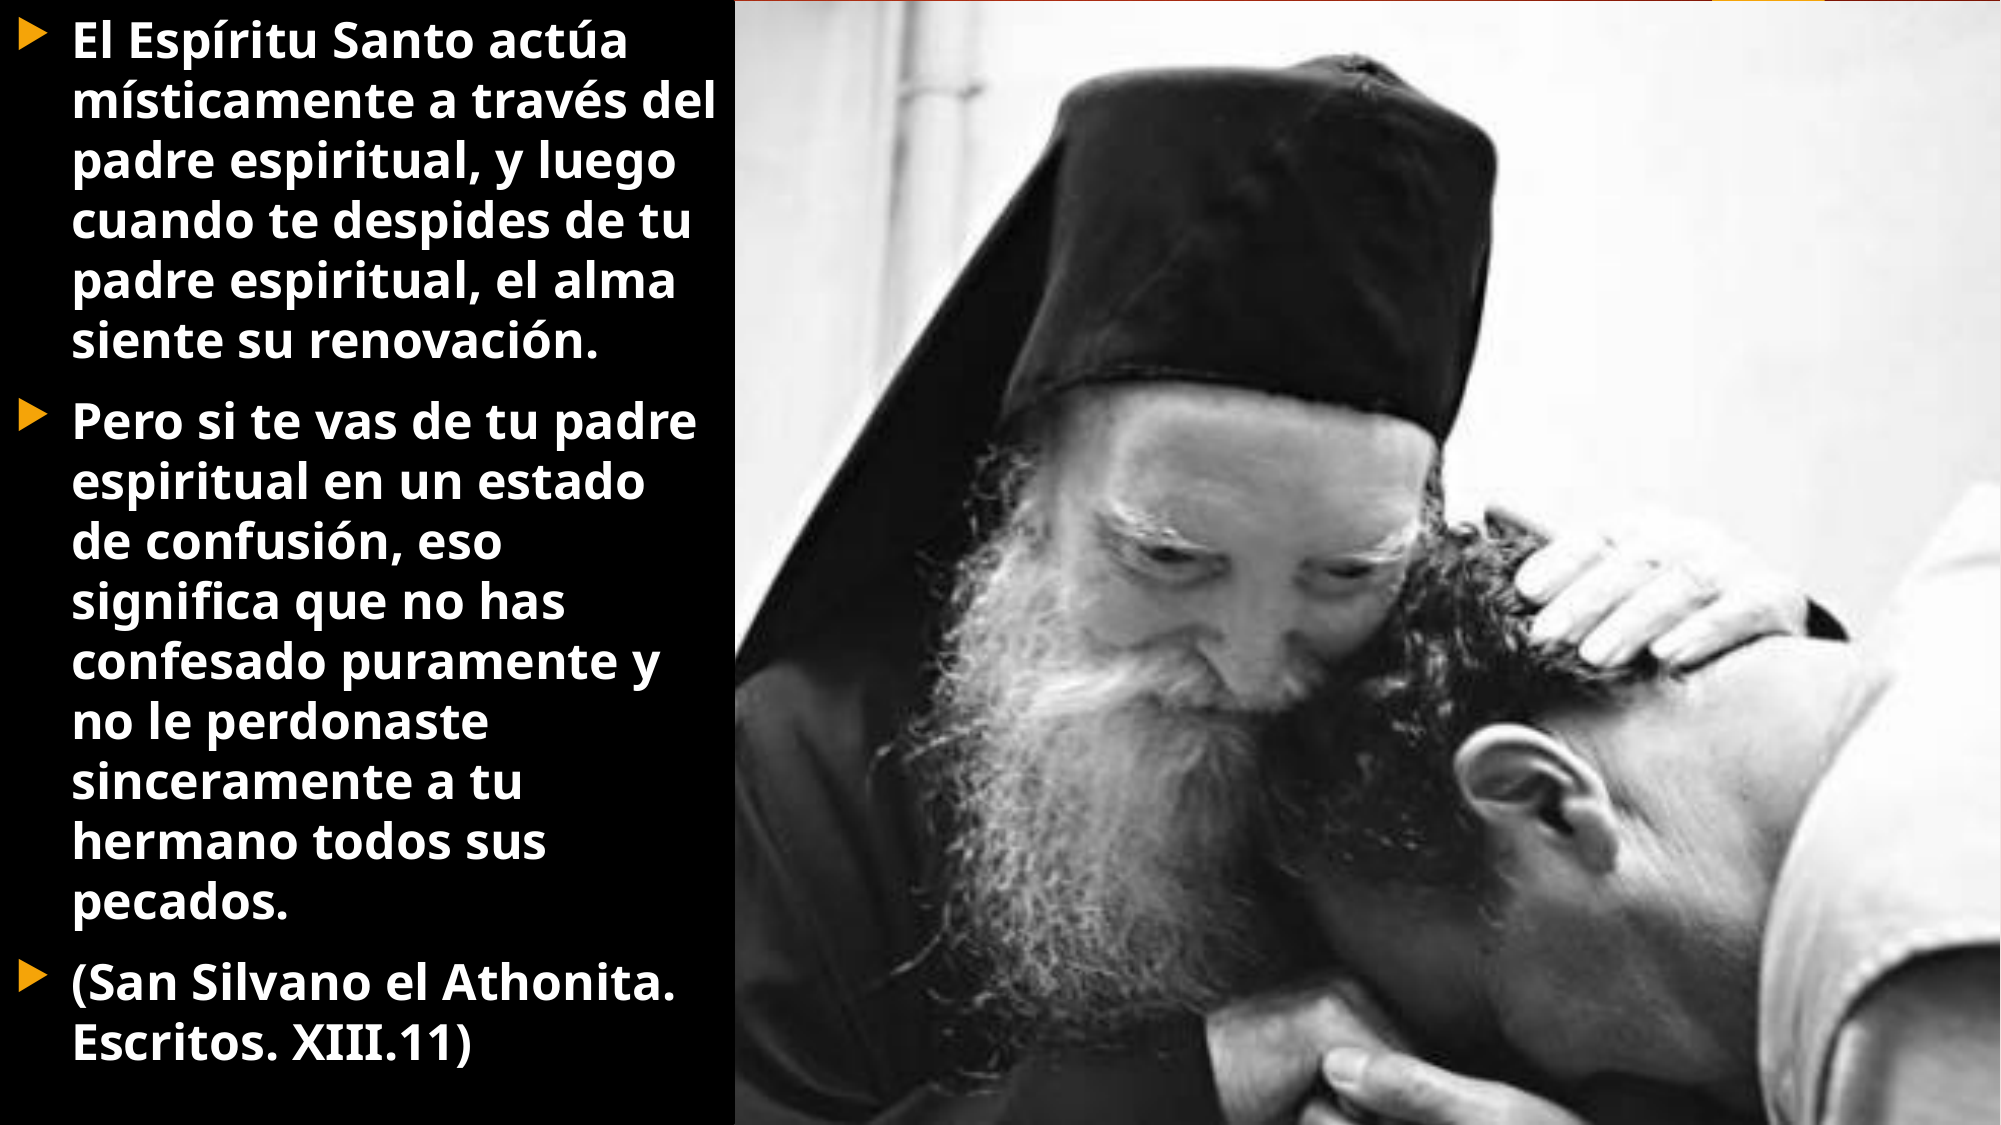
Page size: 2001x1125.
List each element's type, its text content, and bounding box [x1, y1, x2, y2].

list El Espíritu Santo actúa místicamente a través del padre espiritual, y luego cuando te despides de tu padre espiritual, el alma siente su renovación. Pero si te vas de tu padre espiritual en un estado de confusión, eso significa que no has confesado puramente y no le perdonaste sinceramente a tu hermano todos sus pecados. (San Silvano el Athonita. Escritos. XIII.11) [0, 0, 476, 1125]
picture [477, 0, 2000, 1125]
